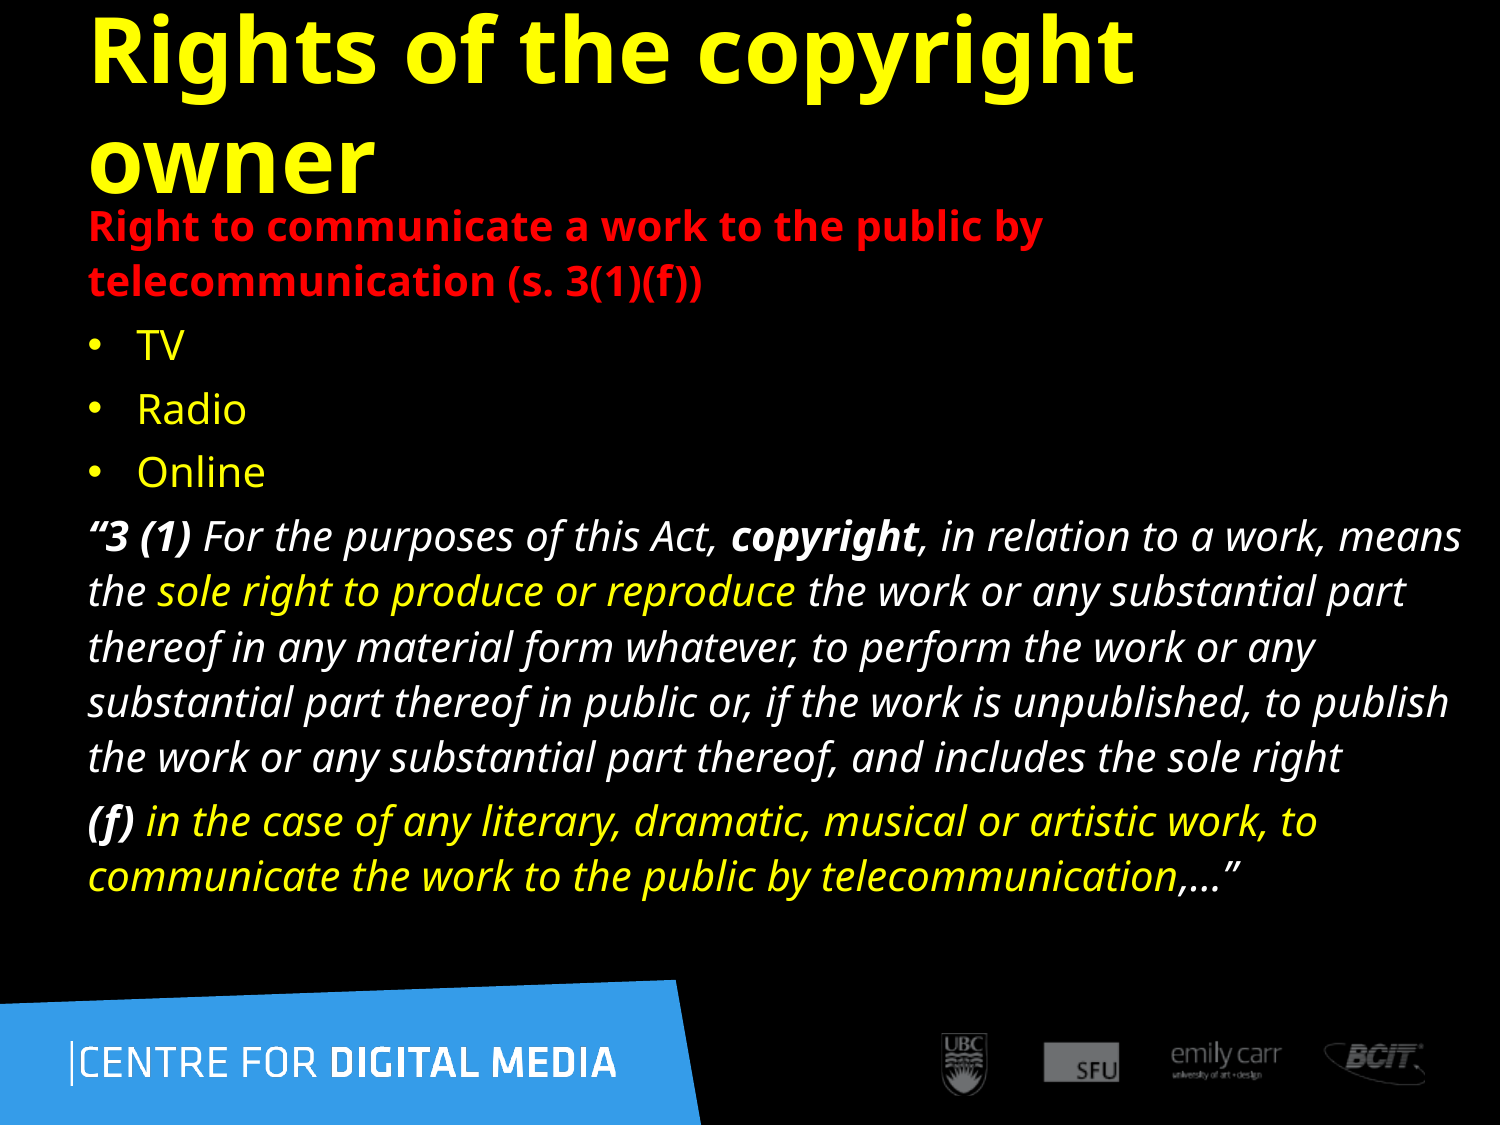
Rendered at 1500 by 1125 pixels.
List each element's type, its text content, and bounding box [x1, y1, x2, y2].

list Right to communicate a work to the public by telecommunication (s. 3(1)(f)) TV Radio Online “3 (1) For the purposes of this Act, copyright, in relation to a work, means the sole right to produce or reproduce the work or any substantial part thereof in any material form whatever, to perform the work or any substantial part thereof in public or, if the work is unpublished, to publish the work or any substantial part thereof, and includes the sole right (f) in the case of any literary, dramatic, musical or artistic work, to communicate the work to the public by telecommunication,…” [75, 181, 1476, 965]
title Rights of the copyright owner [75, 22, 1425, 181]
